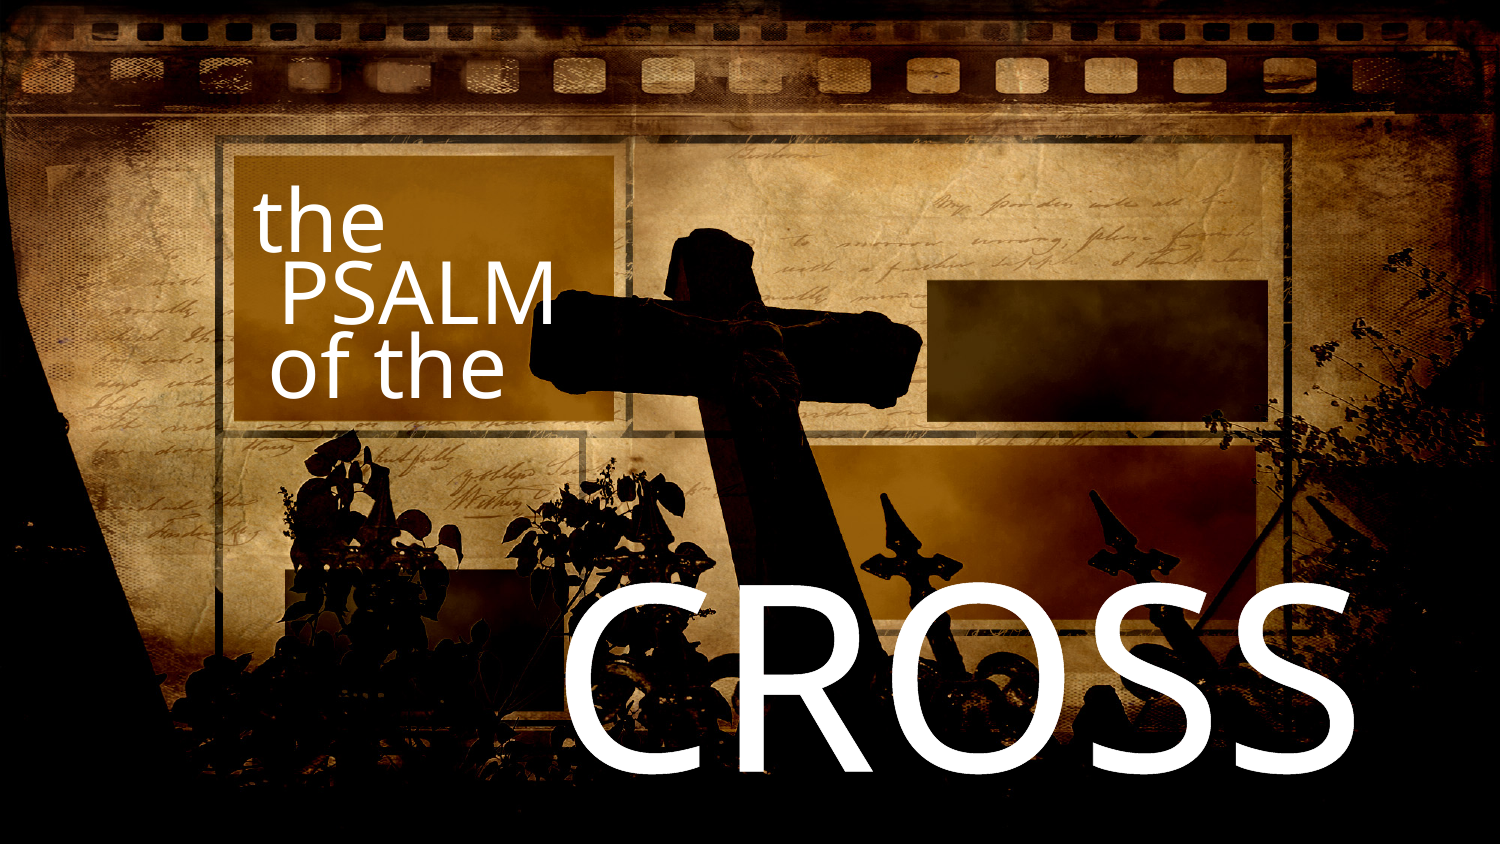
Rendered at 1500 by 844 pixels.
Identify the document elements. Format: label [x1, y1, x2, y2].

list [0, 0, 1500, 844]
